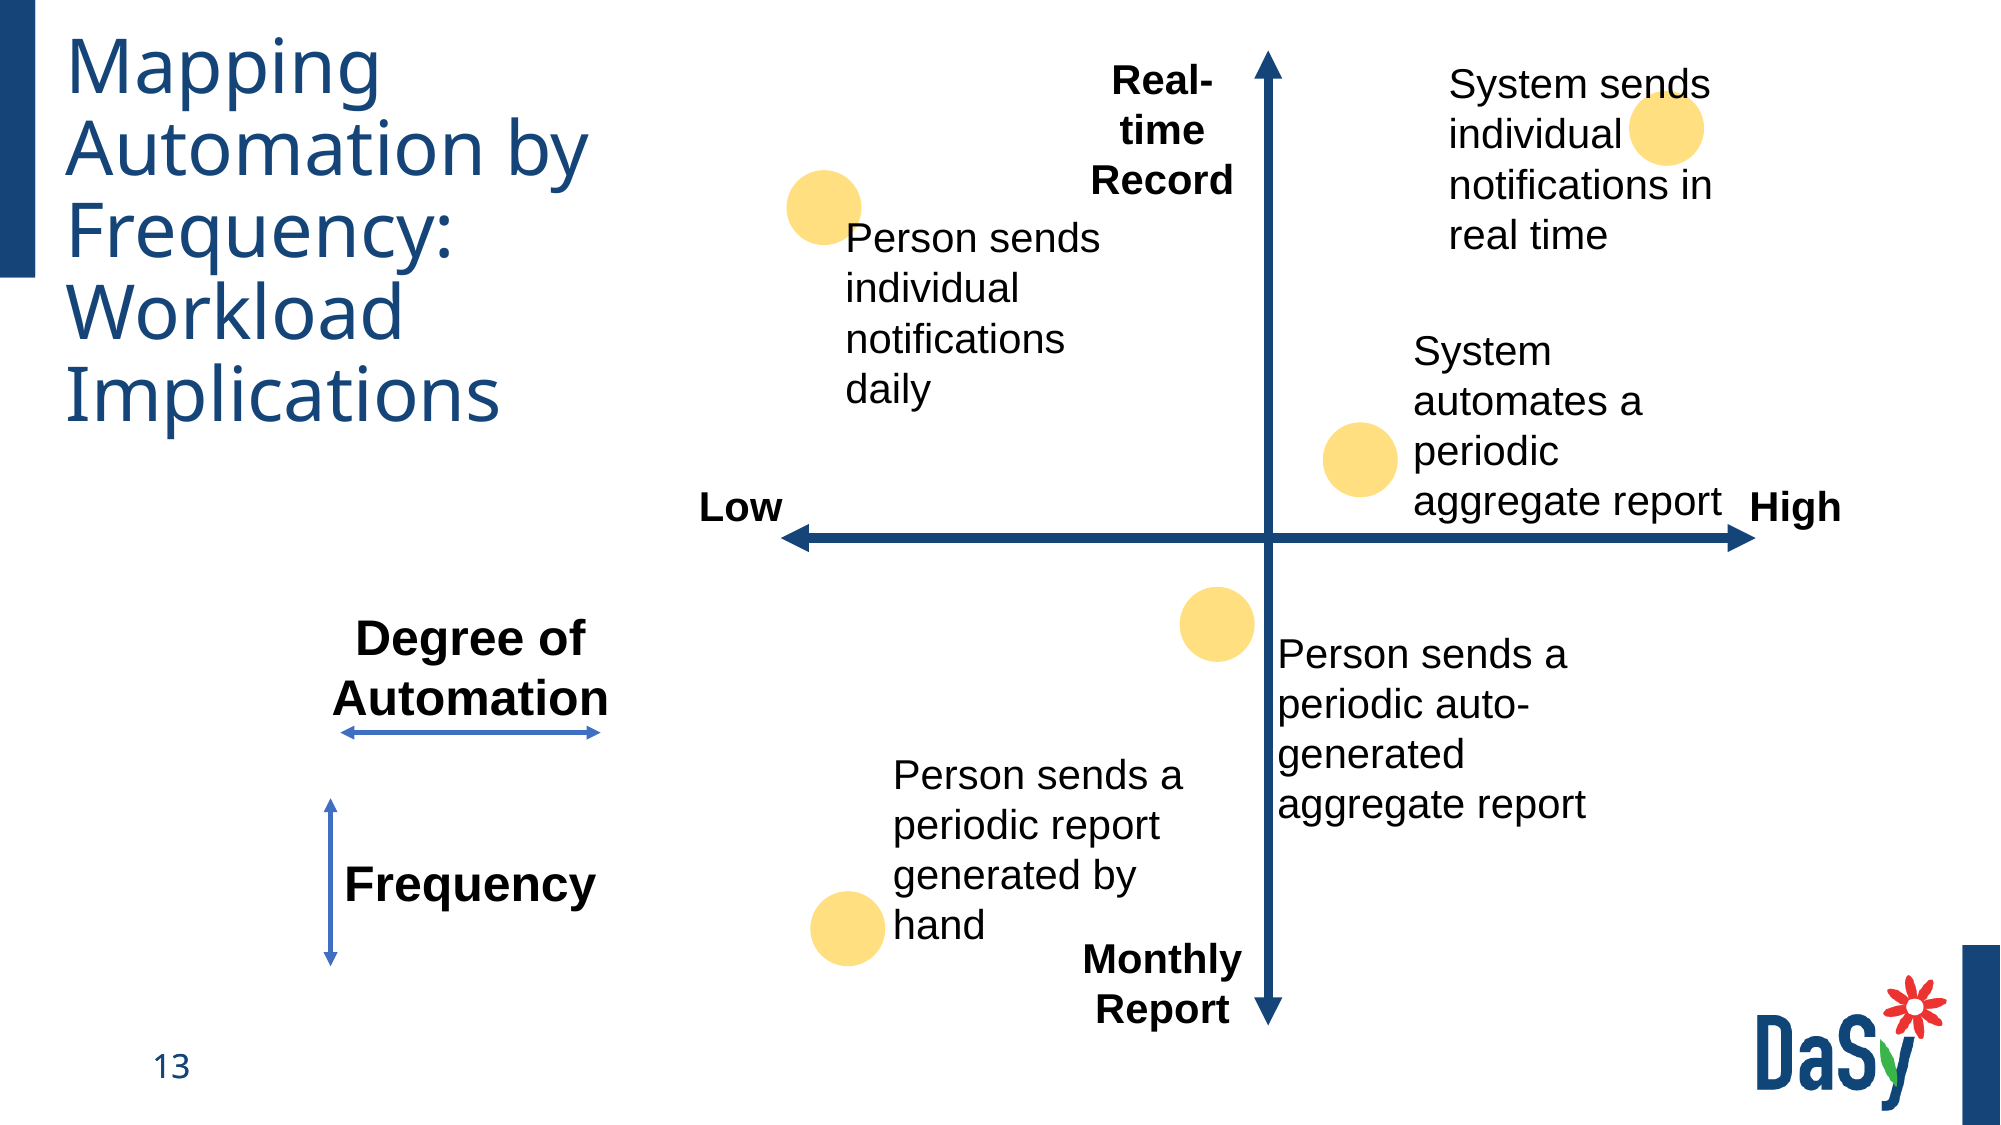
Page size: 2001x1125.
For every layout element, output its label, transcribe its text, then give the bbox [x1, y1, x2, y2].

picture [1757, 975, 1947, 1111]
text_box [312, 598, 629, 736]
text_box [312, 797, 629, 967]
title Mapping Automation by Frequency: Workload Implications [50, 20, 696, 445]
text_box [653, 44, 1884, 1042]
